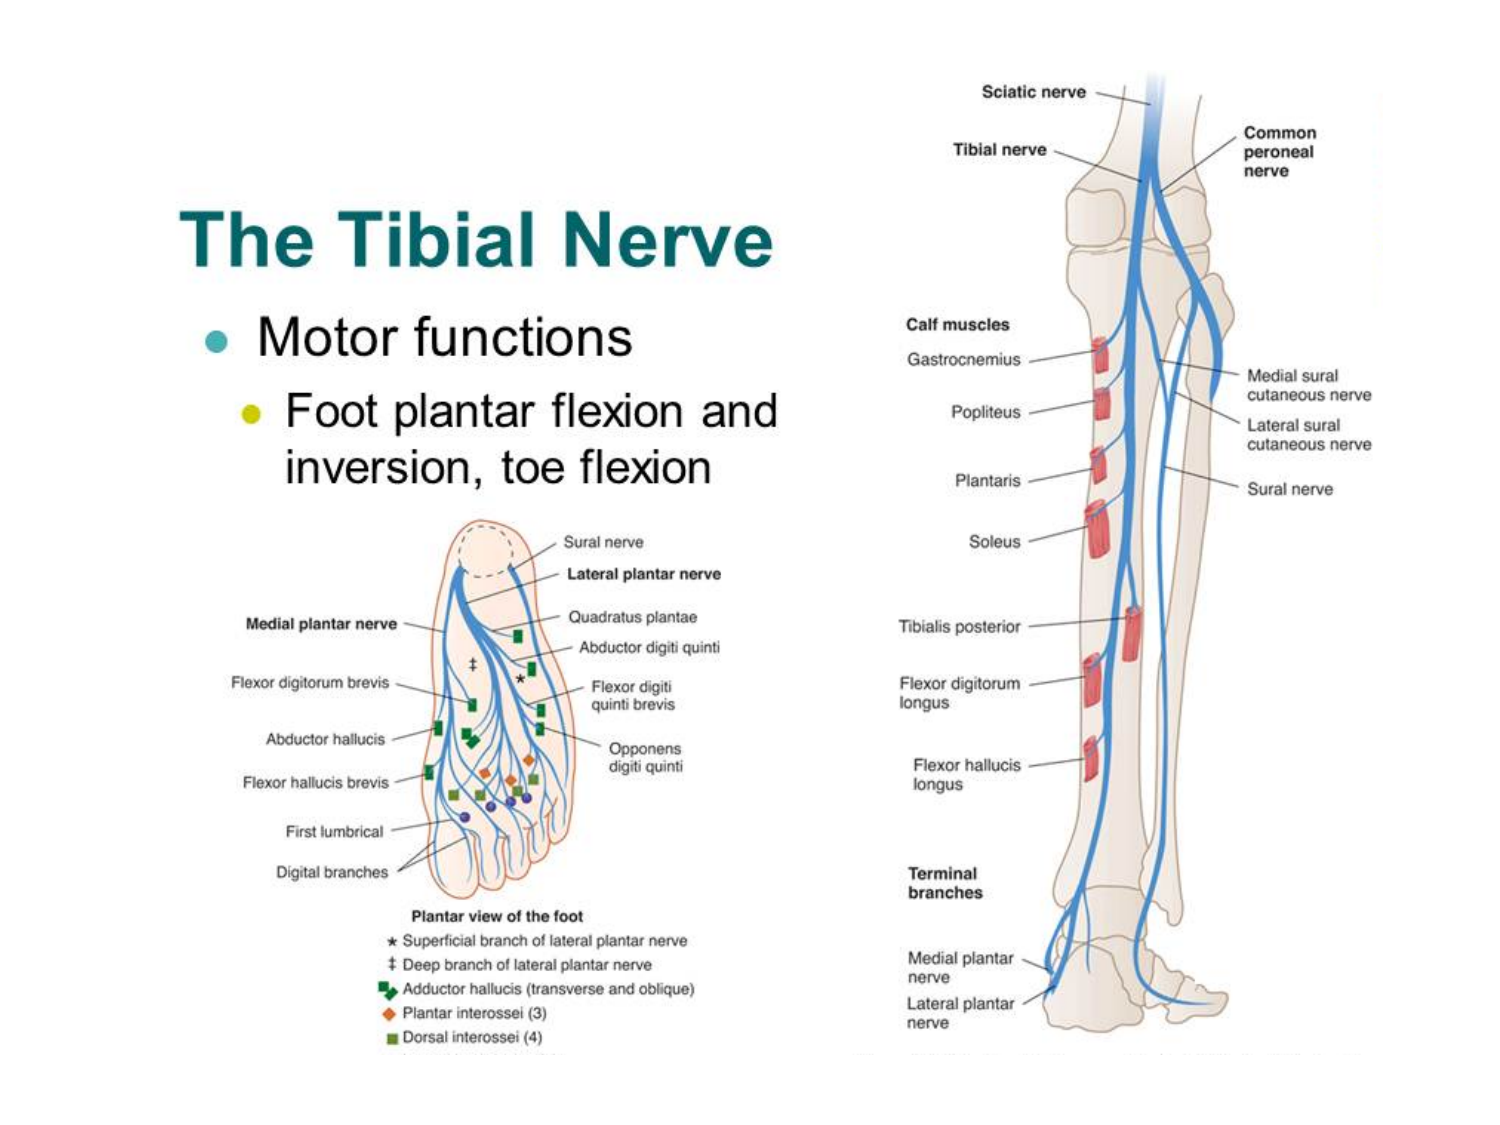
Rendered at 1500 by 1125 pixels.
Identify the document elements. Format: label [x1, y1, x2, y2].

picture [175, 70, 1383, 1055]
